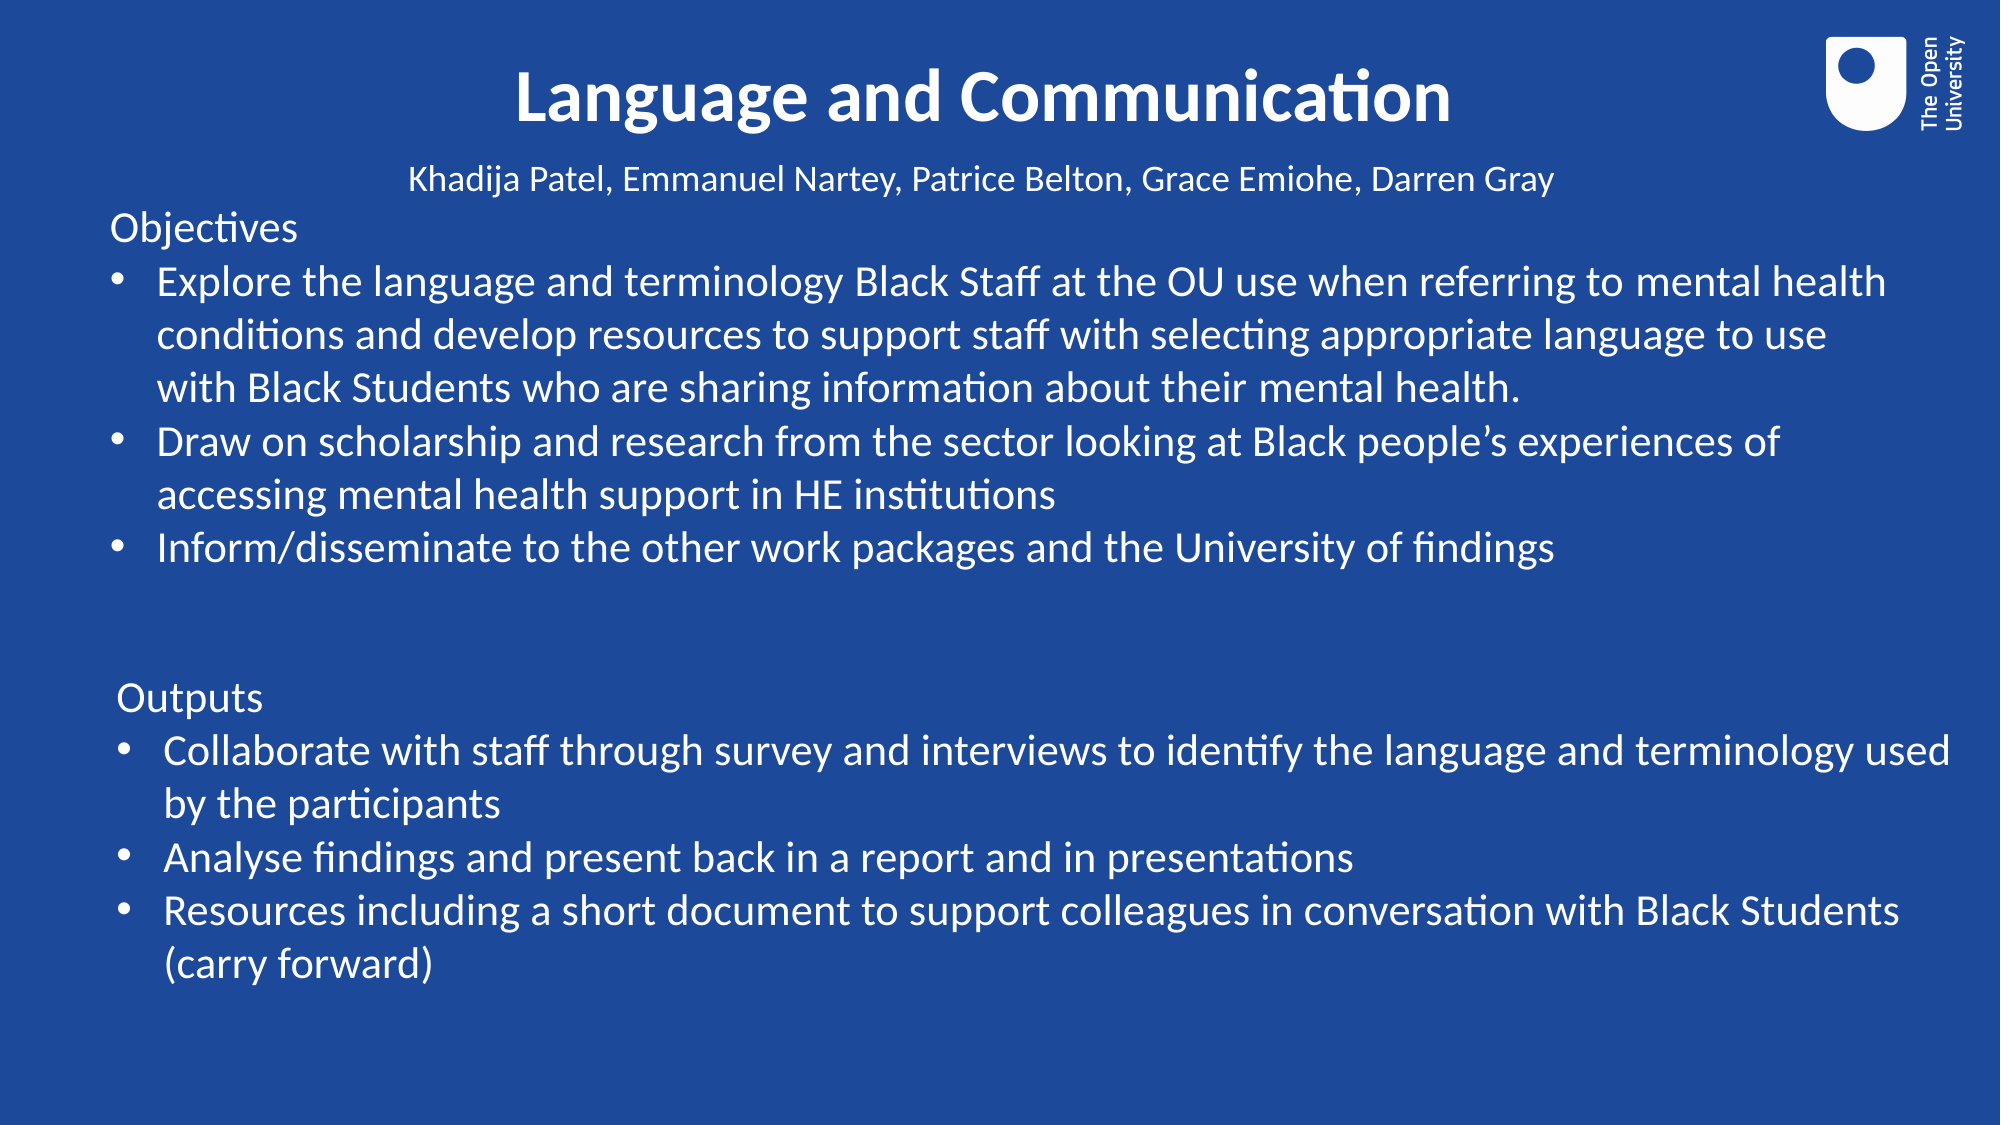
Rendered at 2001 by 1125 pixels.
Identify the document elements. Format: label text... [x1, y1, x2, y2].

subtitle Khadija Patel, Emmanuel Nartey, Patrice Belton, Grace Emiohe, Darren Gray [332, 109, 1632, 191]
text_box Objectives Explore the language and terminology Black Staff at the OU use when referring to mental health conditions and develop resources to support staff with selecting appropriate language to use with Black Students who are sharing information about their mental health. Draw on scholarship and research from the sector looking at Black people’s experiences of accessing mental health support in HE institutions Inform/disseminate to the other work packages and the University of findings [94, 191, 1927, 580]
title Language and Communication [334, 56, 1634, 139]
picture [1826, 36, 1965, 131]
text_box Outputs Collaborate with staff through survey and interviews to identify the language and terminology used by the participants Analyse findings and present back in a report and in presentations Resources including a short document to support colleagues in conversation with Black Students (carry forward) [101, 660, 1975, 1049]
